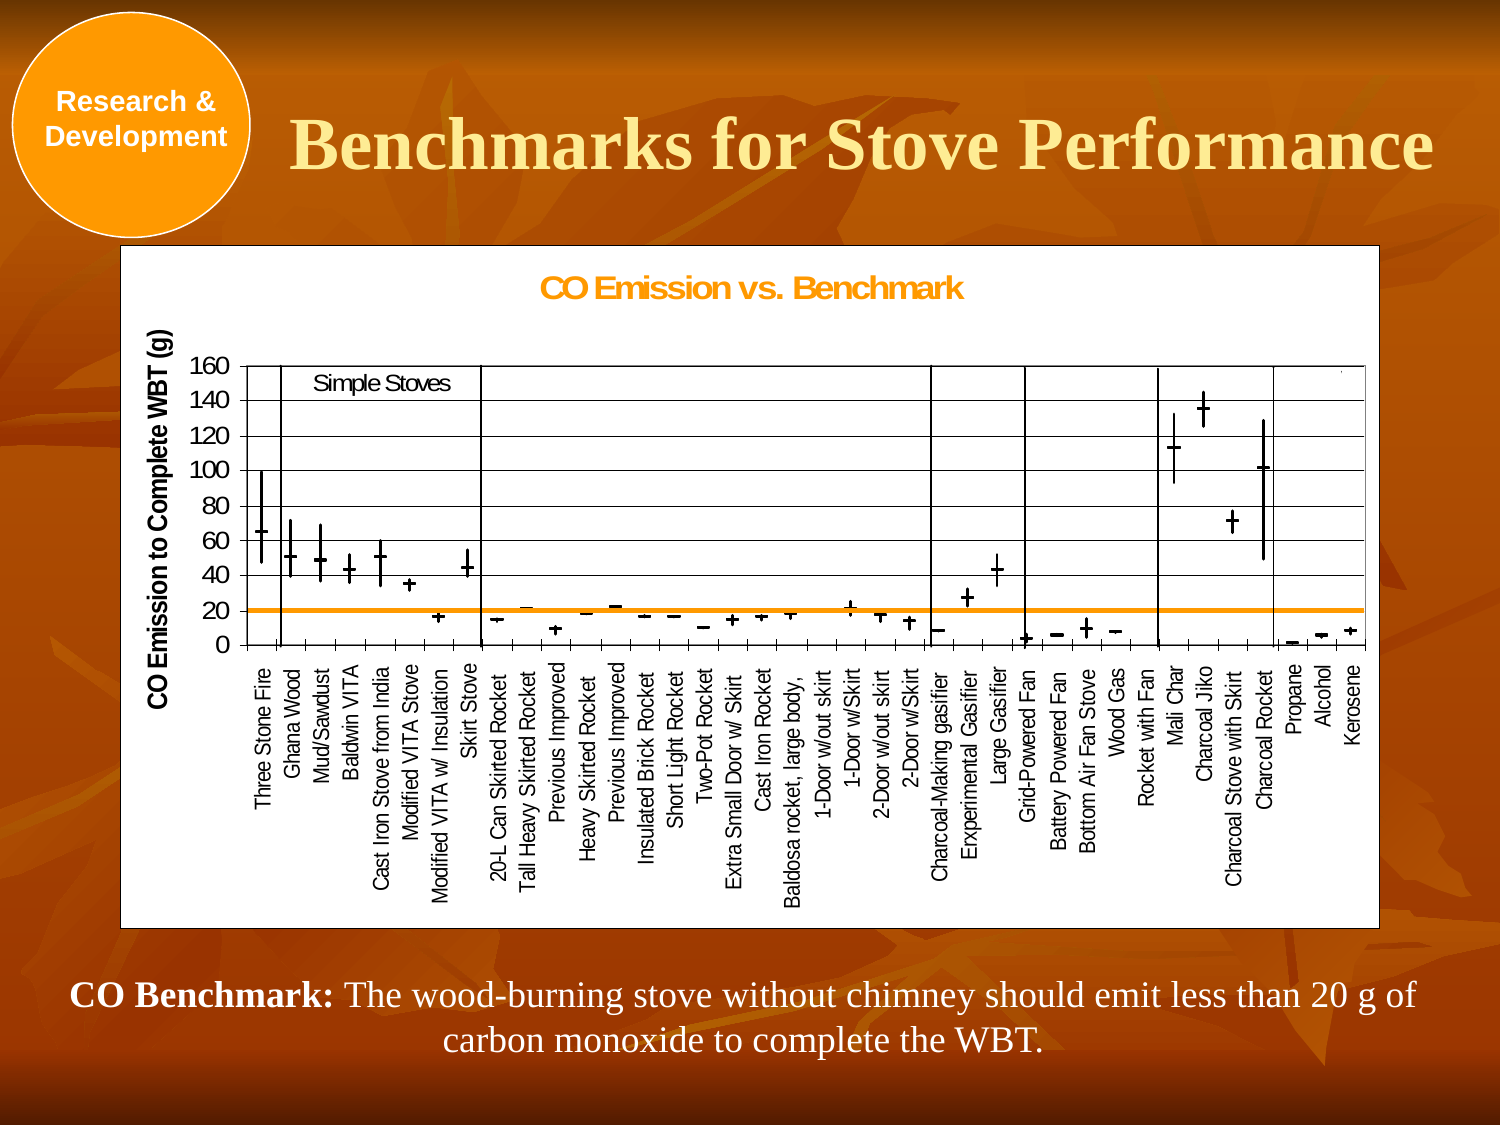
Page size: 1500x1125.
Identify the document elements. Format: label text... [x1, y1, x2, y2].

text_box [12, 76, 245, 236]
text_box Research & Development [24, 74, 248, 160]
text_box CO Benchmark: The wood-burning stove without chimney should emit less than 20 g of carbon monoxide to complete the WBT. [37, 962, 1450, 1068]
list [112, 237, 1388, 936]
text_box [25, 12, 238, 74]
title Benchmarks for Stove Performance [262, 45, 1463, 234]
